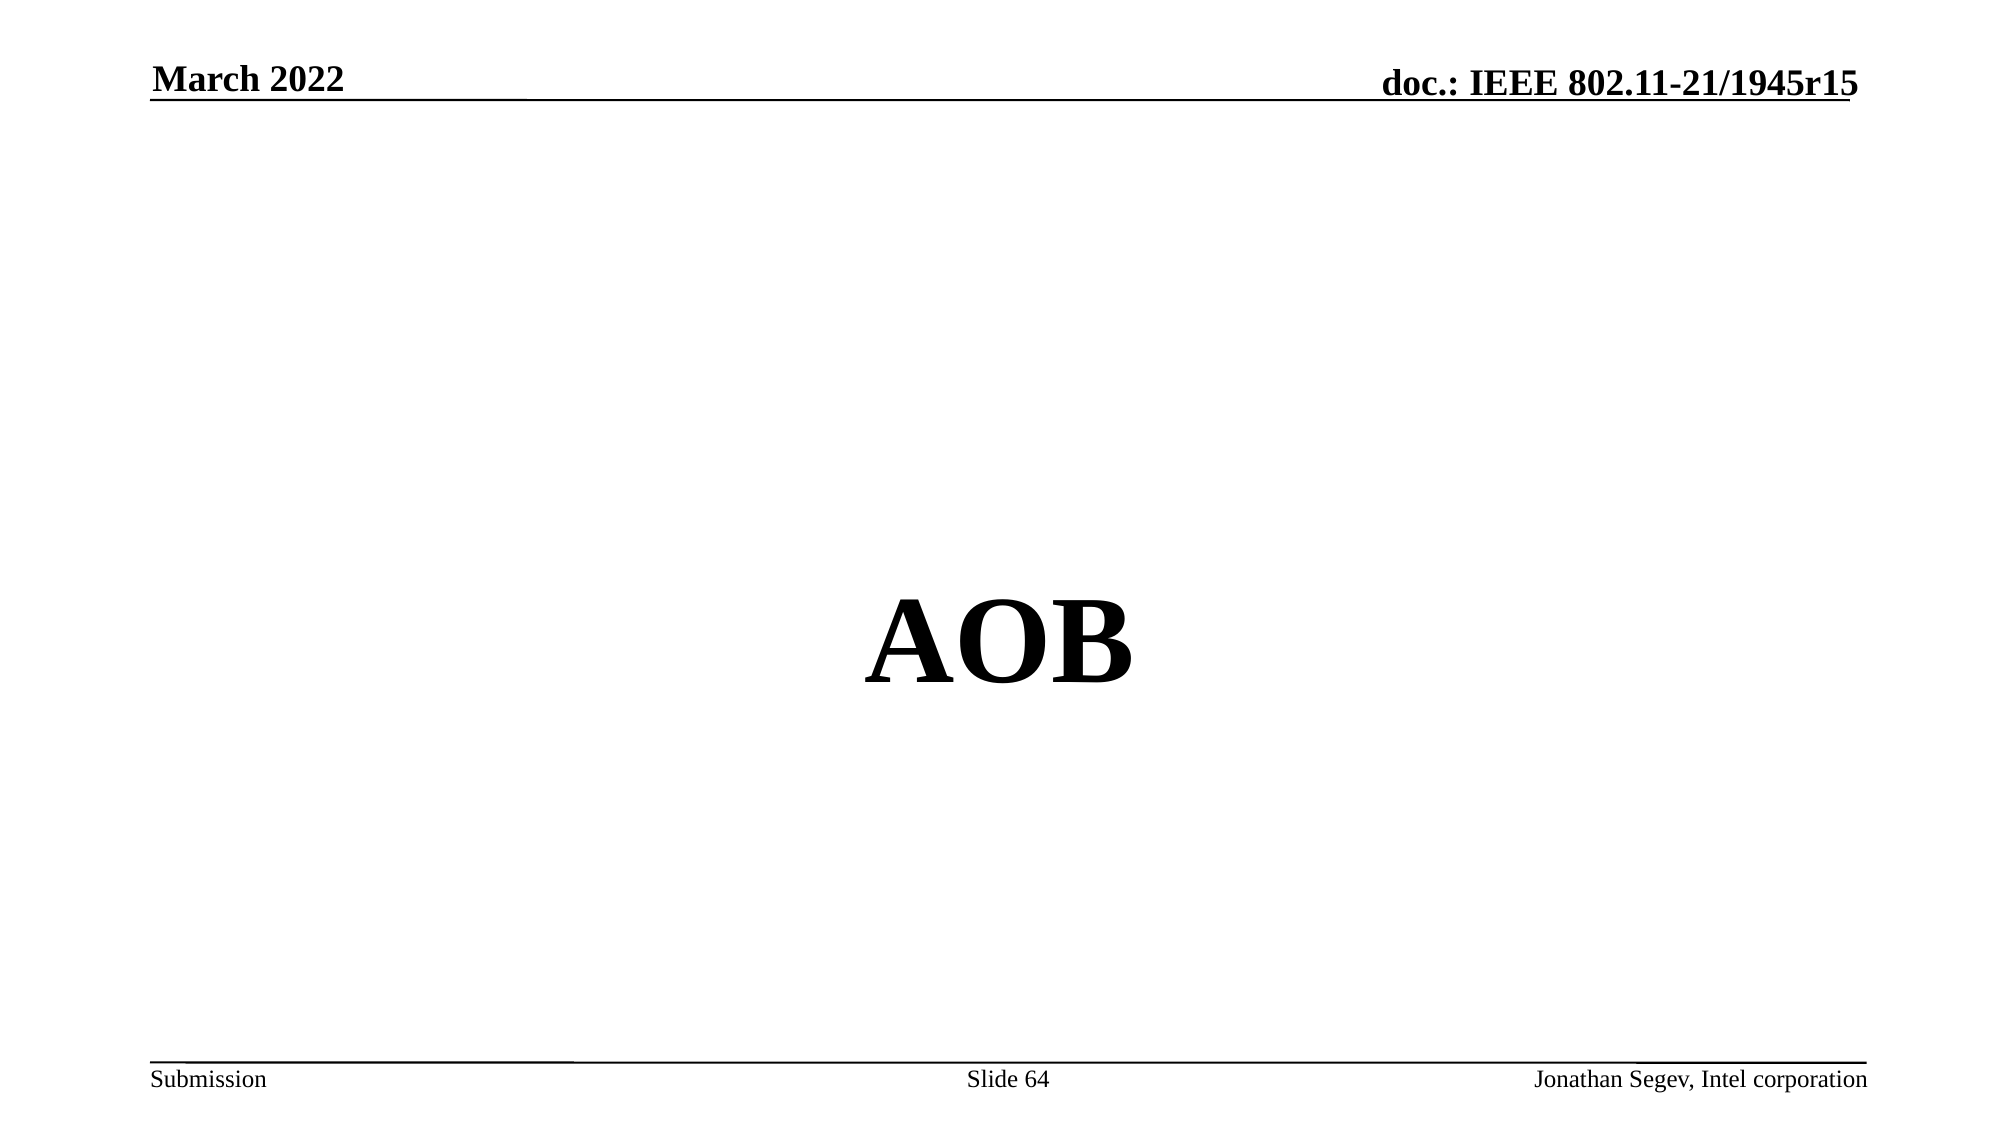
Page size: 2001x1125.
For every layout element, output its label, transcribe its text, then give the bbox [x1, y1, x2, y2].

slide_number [152, 54, 563, 100]
list AOB [149, 324, 1850, 1000]
footer Jonathan Segev, Intel corporation [1171, 1061, 1869, 1093]
slide_number Slide 64 [950, 1061, 1067, 1123]
